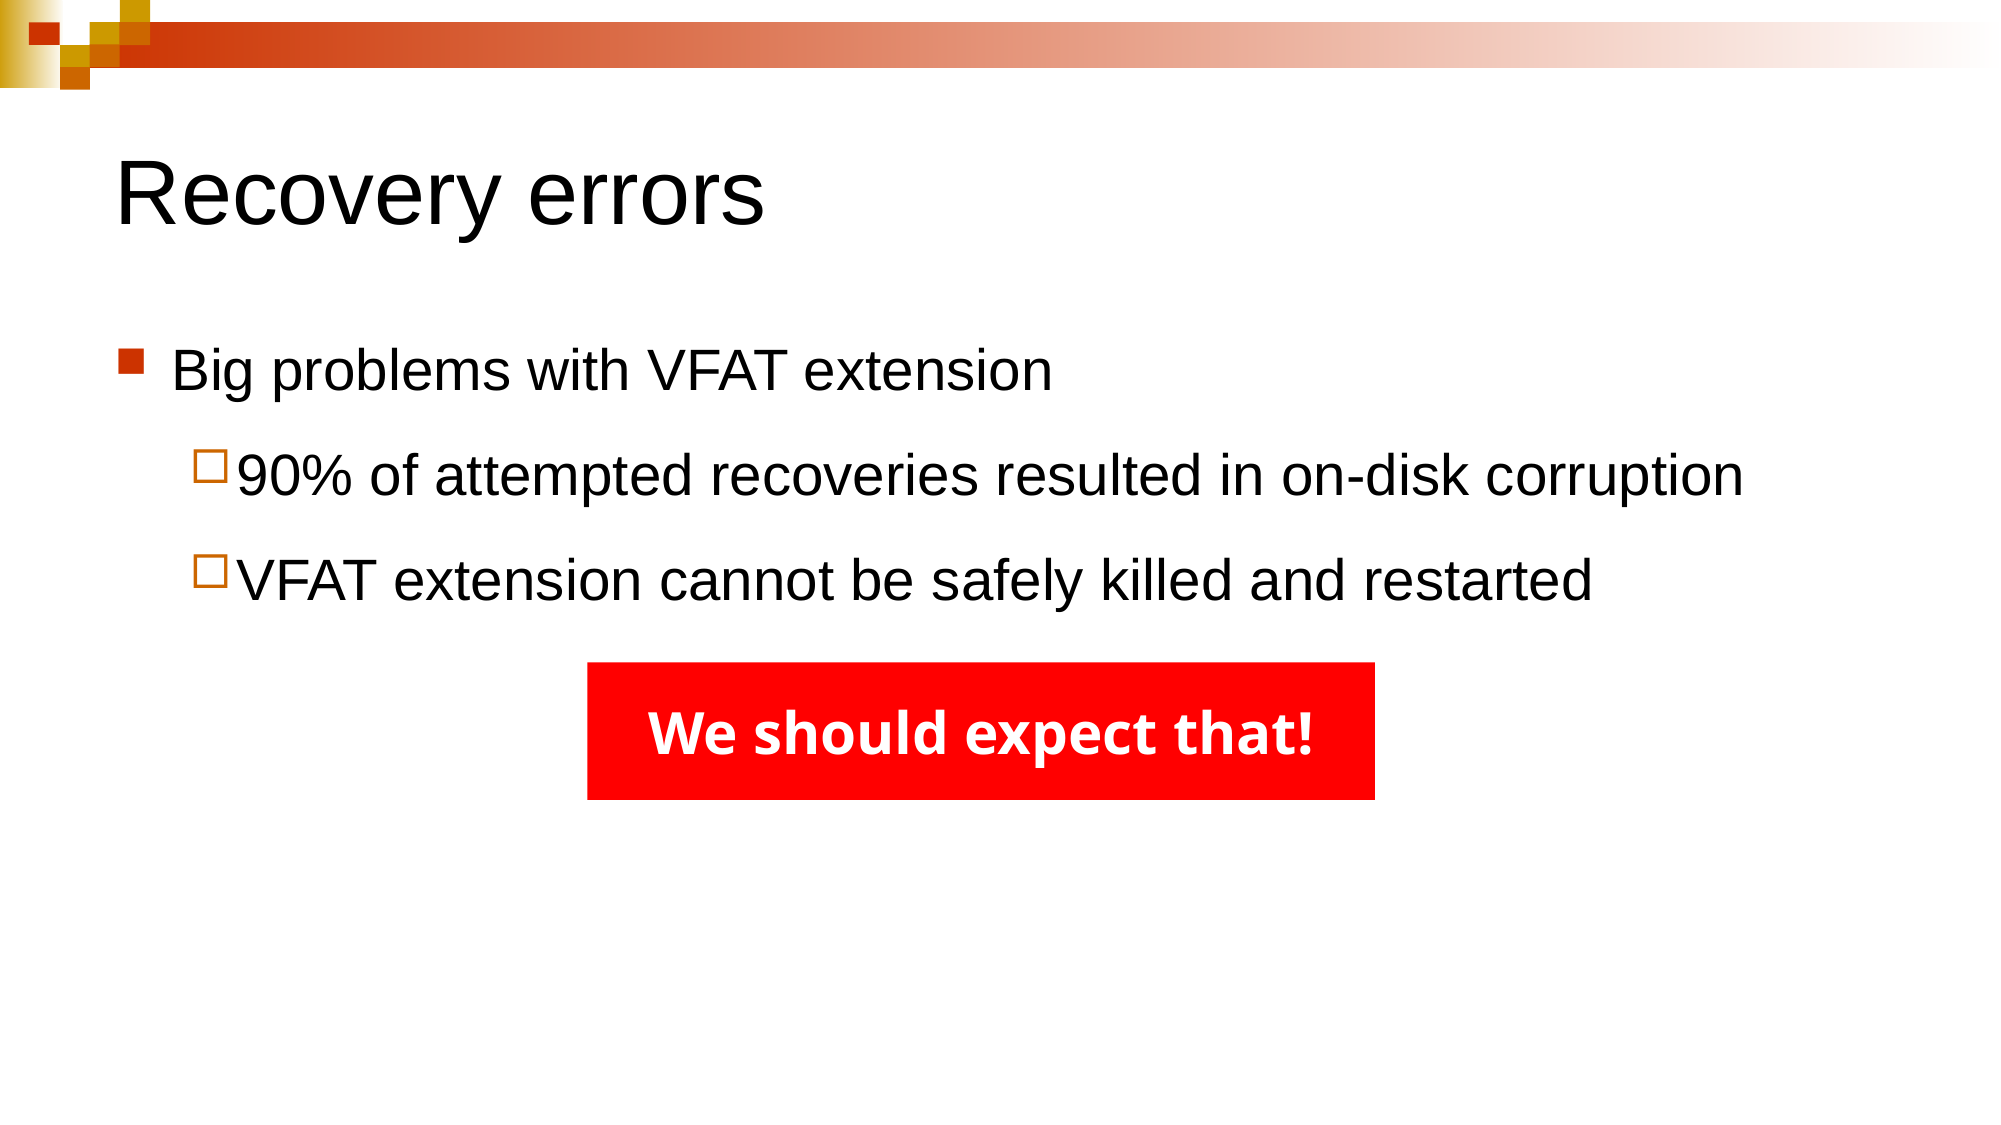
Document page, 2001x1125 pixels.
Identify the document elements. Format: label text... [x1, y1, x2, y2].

list Big problems with VFAT extension 90% of attempted recoveries resulted in on-disk corruption VFAT extension cannot be safely killed and restarted [99, 324, 1900, 963]
text_box We should expect that! [587, 662, 1375, 800]
title Recovery errors [99, 75, 1900, 300]
